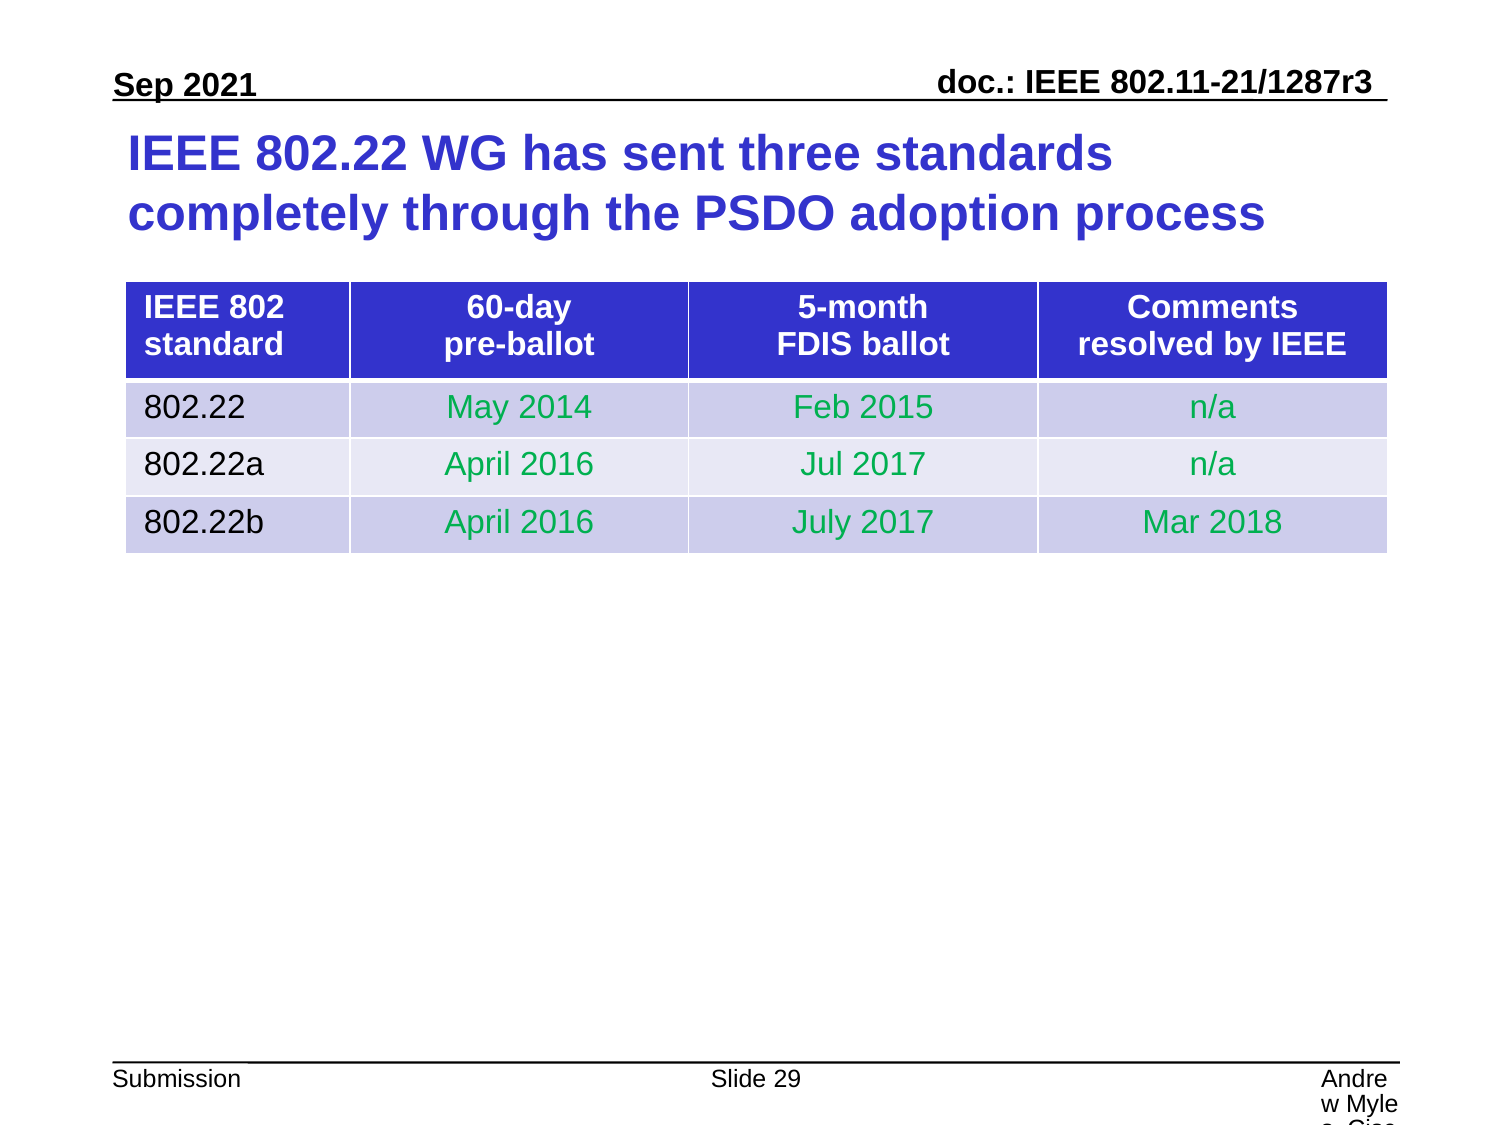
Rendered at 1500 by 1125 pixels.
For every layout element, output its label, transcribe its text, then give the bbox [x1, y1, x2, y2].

table_cell n/a [1039, 383, 1387, 437]
table_cell April 2016 [351, 497, 688, 553]
table_cell 802.22b [126, 497, 349, 553]
table_header IEEE 802 standard [126, 282, 349, 378]
title IEEE 802.22 WG has sent three standards completely through the PSDO adoption process [112, 112, 1388, 288]
table_header Comments resolved by IEEE [1039, 282, 1387, 378]
footer Andrew Myles, Cisco [1320, 1061, 1402, 1093]
table_header 60-day pre-ballot [351, 282, 688, 378]
table_cell Jul 2017 [689, 439, 1037, 495]
table_cell April 2016 [351, 439, 688, 495]
table_cell May 2014 [351, 383, 688, 437]
table_header 5-month FDIS ballot [689, 282, 1037, 378]
table_cell 802.22a [126, 439, 349, 495]
table_cell 802.22 [126, 383, 349, 437]
slide_number Slide 29 [709, 1061, 803, 1093]
table_cell Mar 2018 [1039, 497, 1387, 553]
table_cell July 2017 [689, 497, 1037, 553]
table_cell n/a [1039, 439, 1387, 495]
table_cell Feb 2015 [689, 383, 1037, 437]
